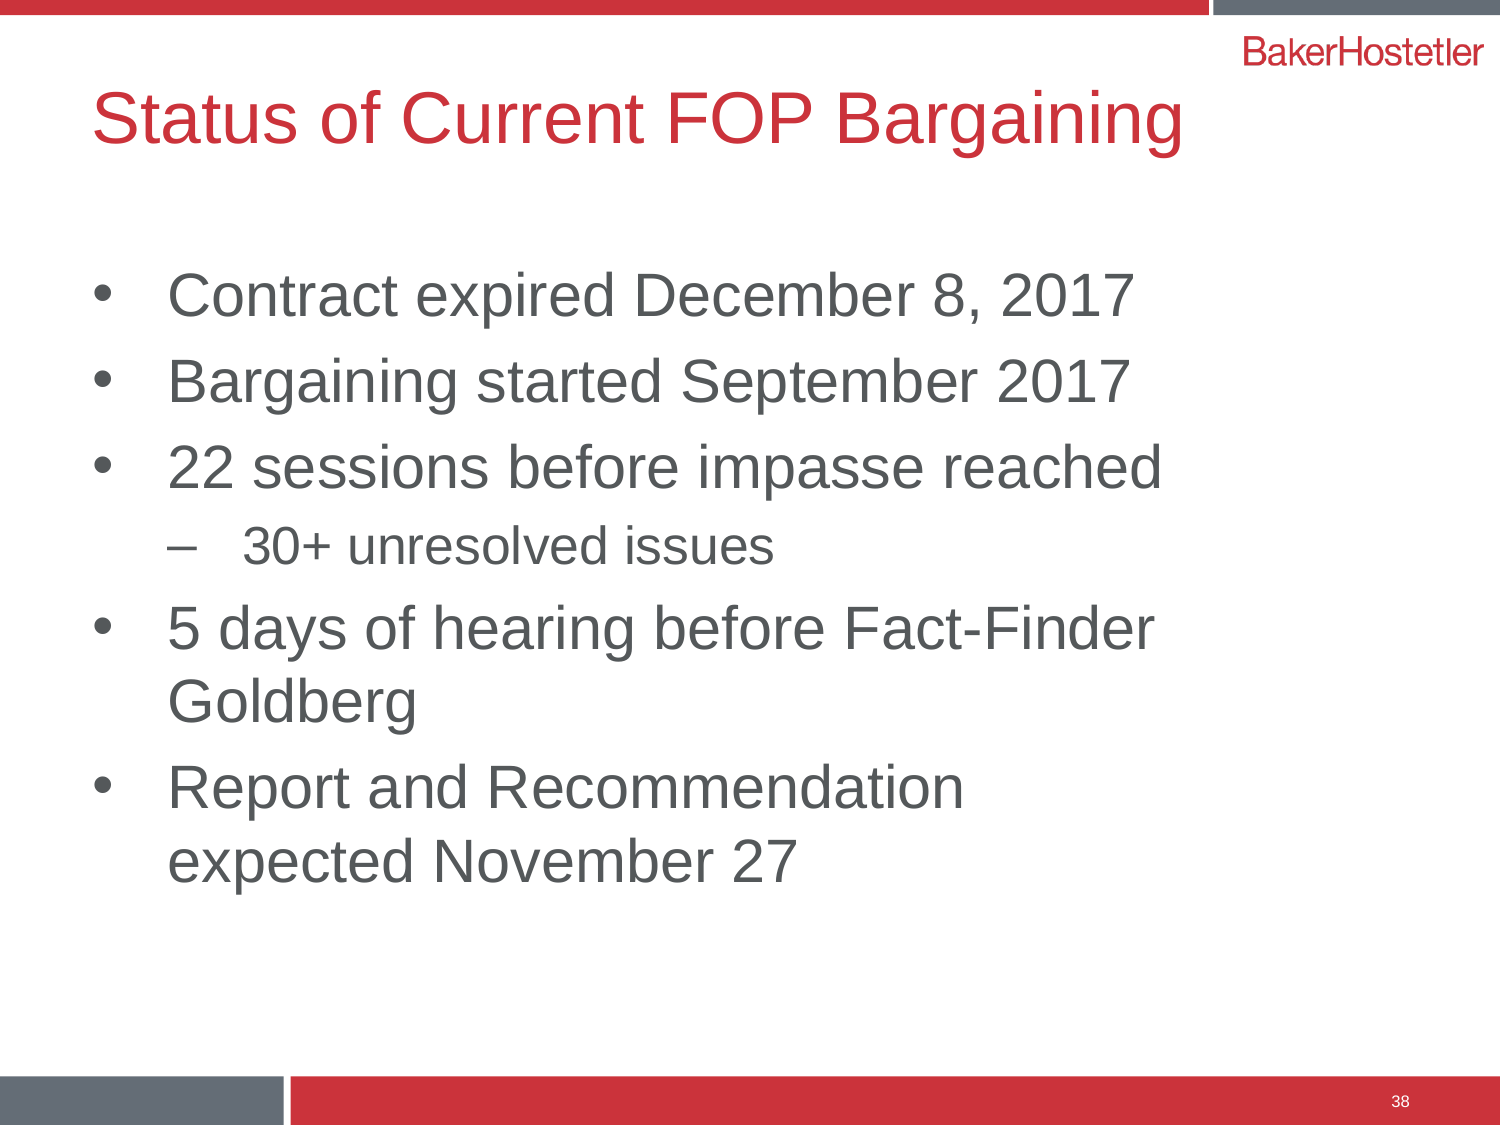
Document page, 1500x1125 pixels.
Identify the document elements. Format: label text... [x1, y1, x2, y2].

list Contract expired December 8, 2017 Bargaining started September 2017 22 sessions before impasse reached 30+ unresolved issues 5 days of hearing before Fact-Finder Goldberg Report and Recommendation expected November 27 [77, 248, 1214, 1056]
picture [1244, 36, 1484, 66]
title Status of Current FOP Bargaining [76, 19, 1209, 210]
slide_number 38 [1074, 1076, 1425, 1125]
